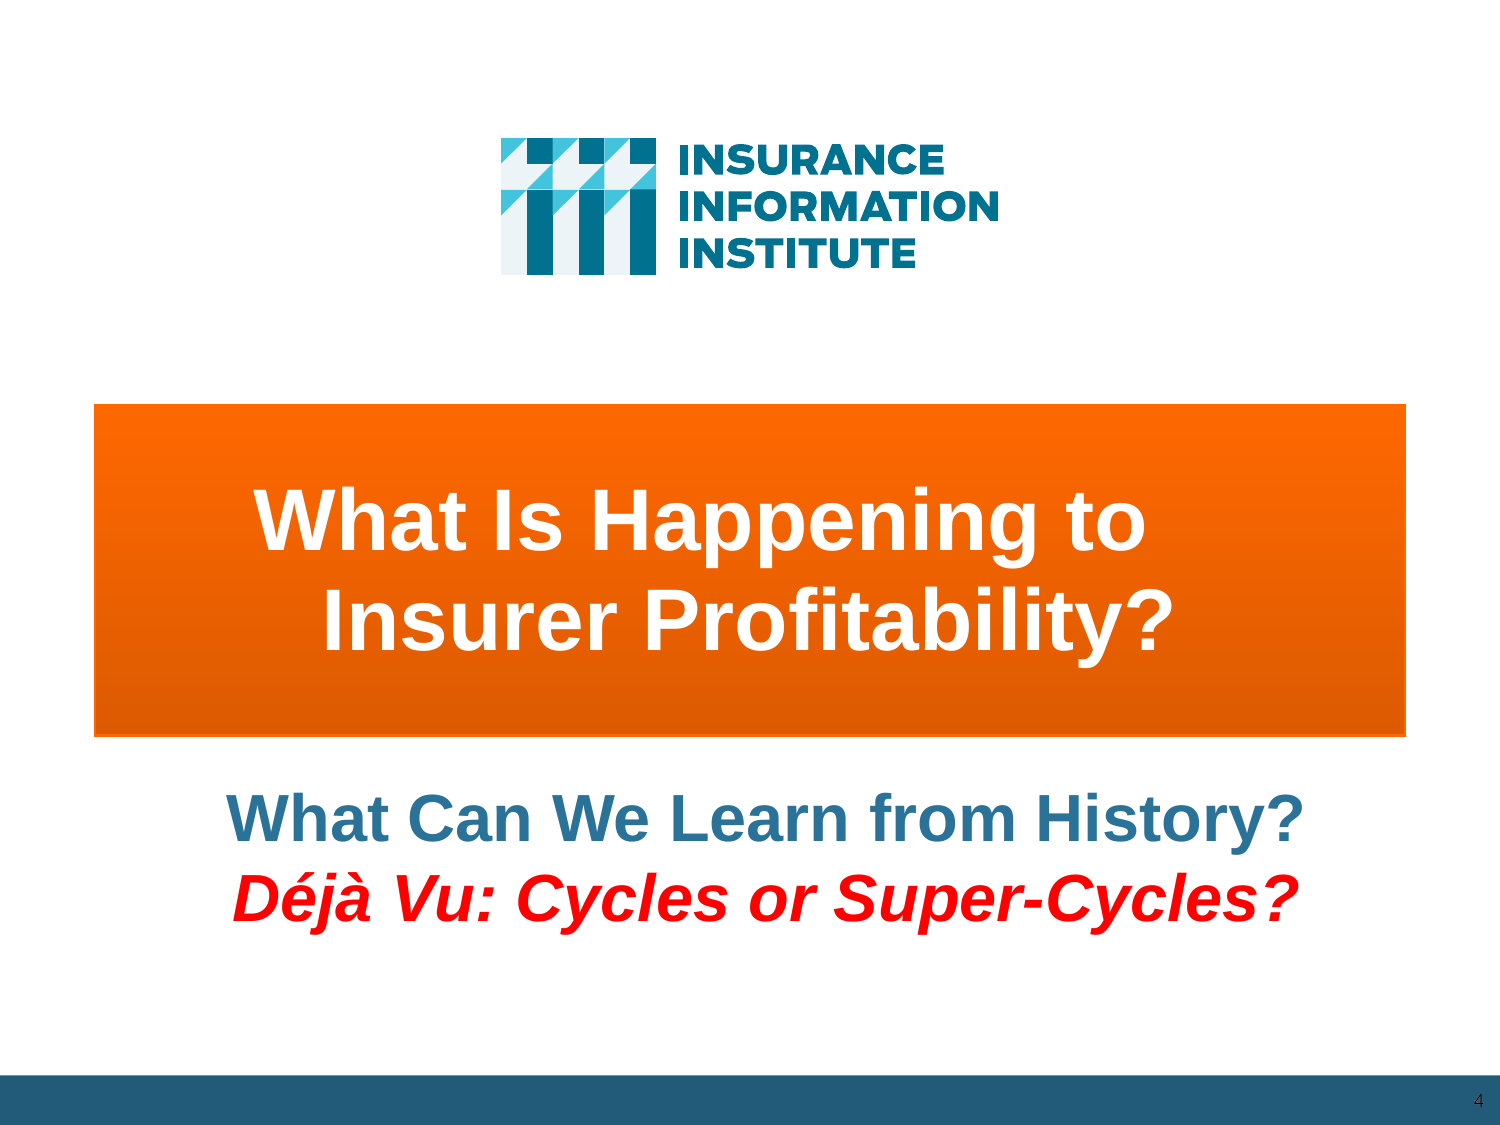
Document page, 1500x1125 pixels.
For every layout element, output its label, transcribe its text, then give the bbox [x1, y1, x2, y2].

slide_number 4 [1410, 1091, 1485, 1112]
text_box [0, 1075, 1500, 1125]
title What Is Happening to Insurer Profitability? [95, 404, 1405, 736]
text_box What Can We Learn from History? Déjà Vu: Cycles or Super-Cycles? [95, 767, 1439, 942]
picture [500, 137, 998, 275]
